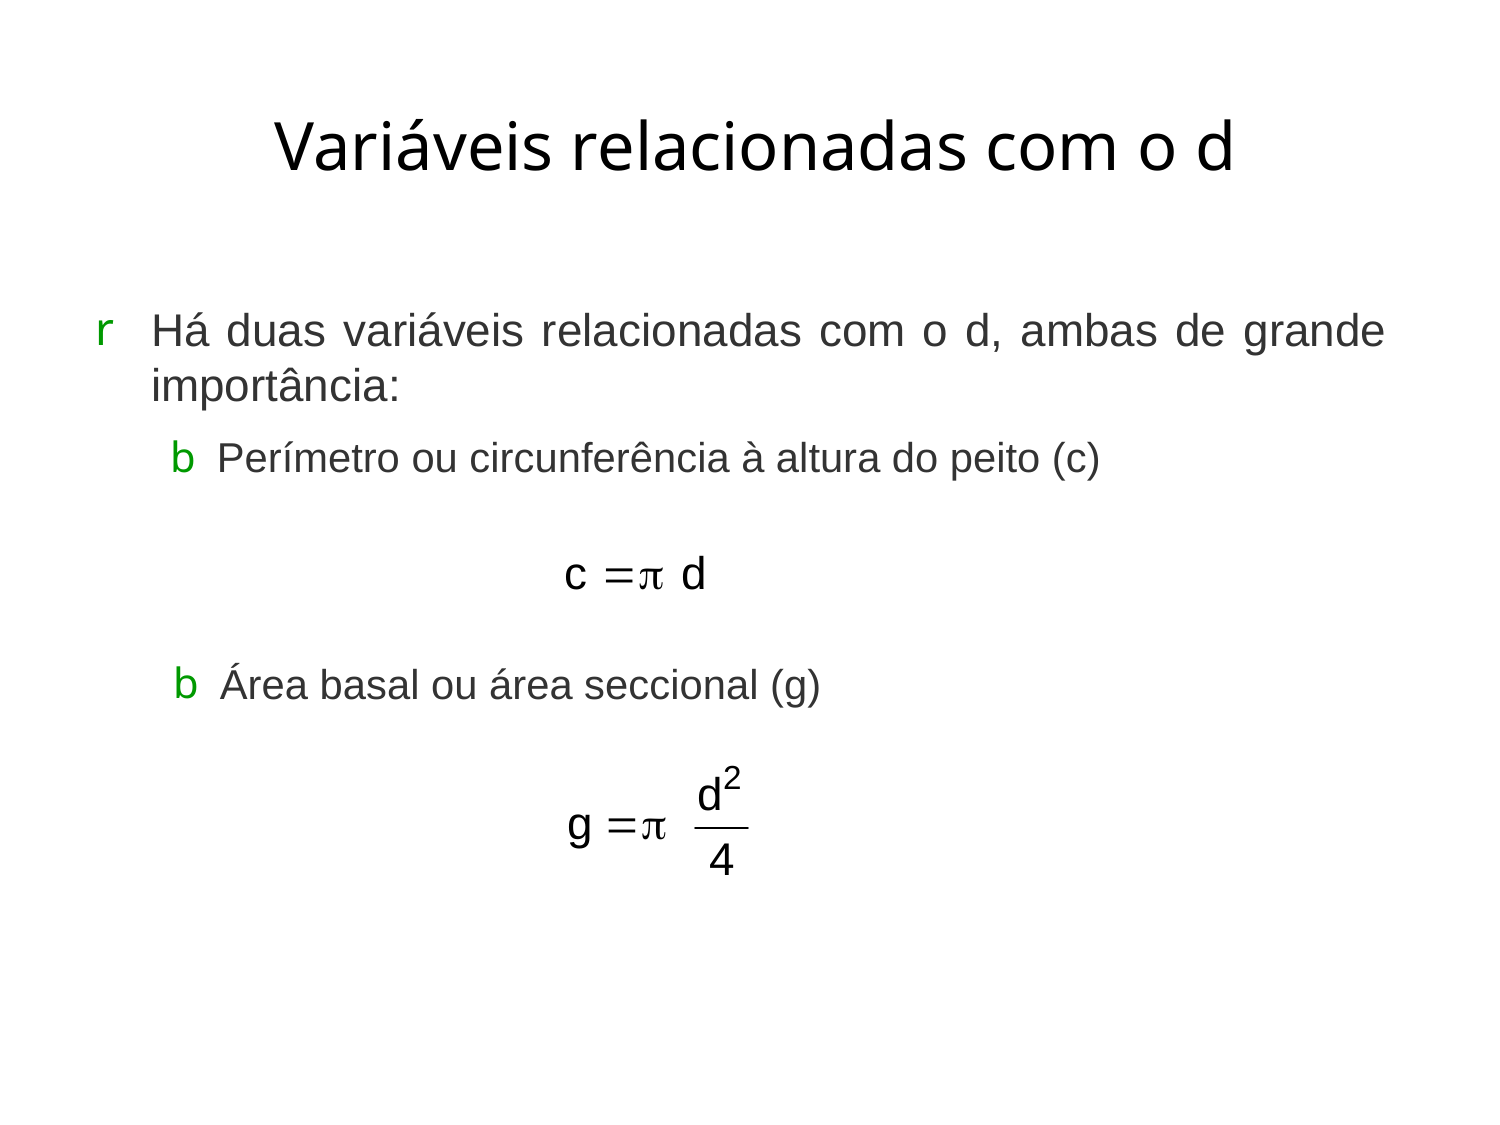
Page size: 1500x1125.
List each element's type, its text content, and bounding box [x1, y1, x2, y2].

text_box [560, 751, 758, 886]
list Há duas variáveis relacionadas com o d, ambas de grande importância: Perímetro ou circunferência à altura do peito (c) [49, 249, 1463, 1076]
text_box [558, 543, 713, 619]
text_box Área basal ou área seccional (g) [53, 609, 1466, 958]
title Variáveis relacionadas com o d [49, 49, 1463, 238]
